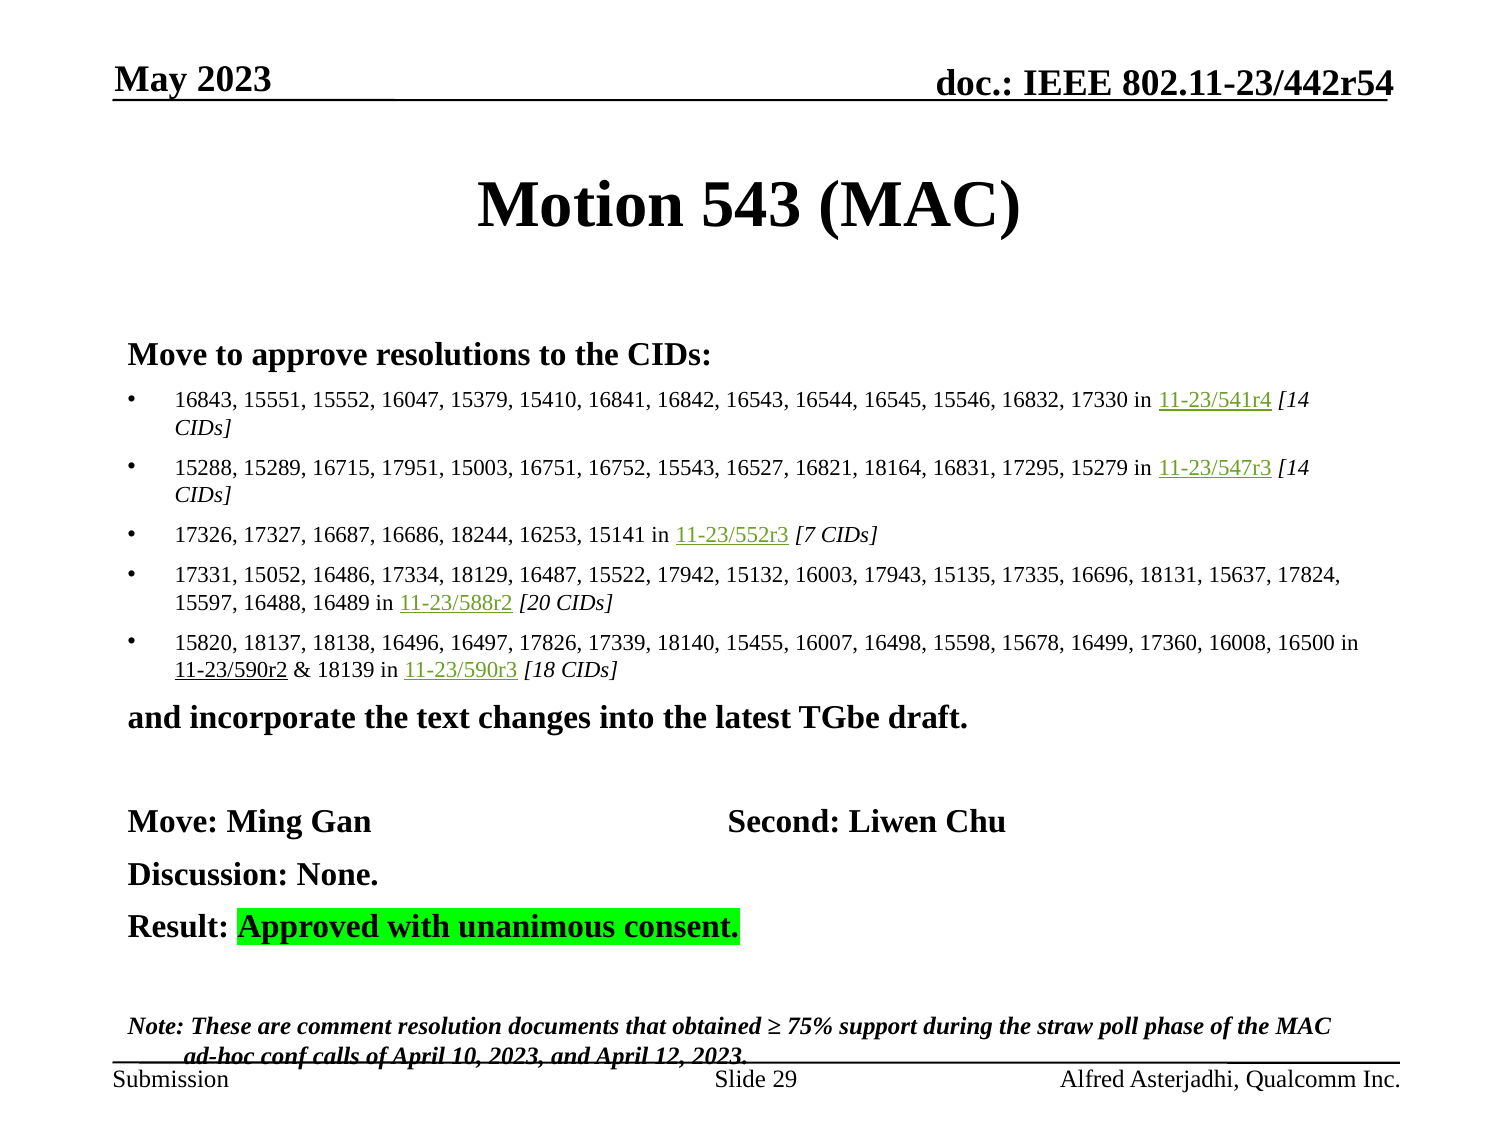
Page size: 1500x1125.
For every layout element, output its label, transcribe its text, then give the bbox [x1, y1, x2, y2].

footer Alfred Asterjadhi, Qualcomm Inc. [878, 1061, 1402, 1093]
title Motion 543 (MAC) [112, 112, 1388, 288]
slide_number Slide 29 [712, 1061, 800, 1123]
list Move to approve resolutions to the CIDs: 16843, 15551, 15552, 16047, 15379, 15410, 16841, 16842, 16543, 16544, 16545, 15546, 16832, 17330 in 11-23/541r4 [14 CIDs] 15288, 15289, 16715, 17951, 15003, 16751, 16752, 15543, 16527, 16821, 18164, 16831, 17295, 15279 in 11-23/547r3 [14 CIDs] 17326, 17327, 16687, 16686, 18244, 16253, 15141 in 11-23/552r3 [7 CIDs] 17331, 15052, 16486, 17334, 18129, 16487, 15522, 17942, 15132, 16003, 17943, 15135, 17335, 16696, 18131, 15637, 17824, 15597, 16488, 16489 in 11-23/588r2 [20 CIDs] 15820, 18137, 18138, 16496, 16497, 17826, 17339, 18140, 15455, 16007, 16498, 15598, 15678, 16499, 17360, 16008, 16500 in 11-23/590r2 & 18139 in 11-23/590r3 [18 CIDs] and incorporate the text changes into the latest TGbe draft. Move: Ming Gan Second: Liwen Chu Discussion: None. Result: Approved with unanimous consent. Note: These are comment resolution documents that obtained ≥ 75% support during the straw poll phase of the MAC ad-hoc conf calls of April 10, 2023, and April 12, 2023. [112, 324, 1388, 1063]
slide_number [114, 54, 423, 100]
